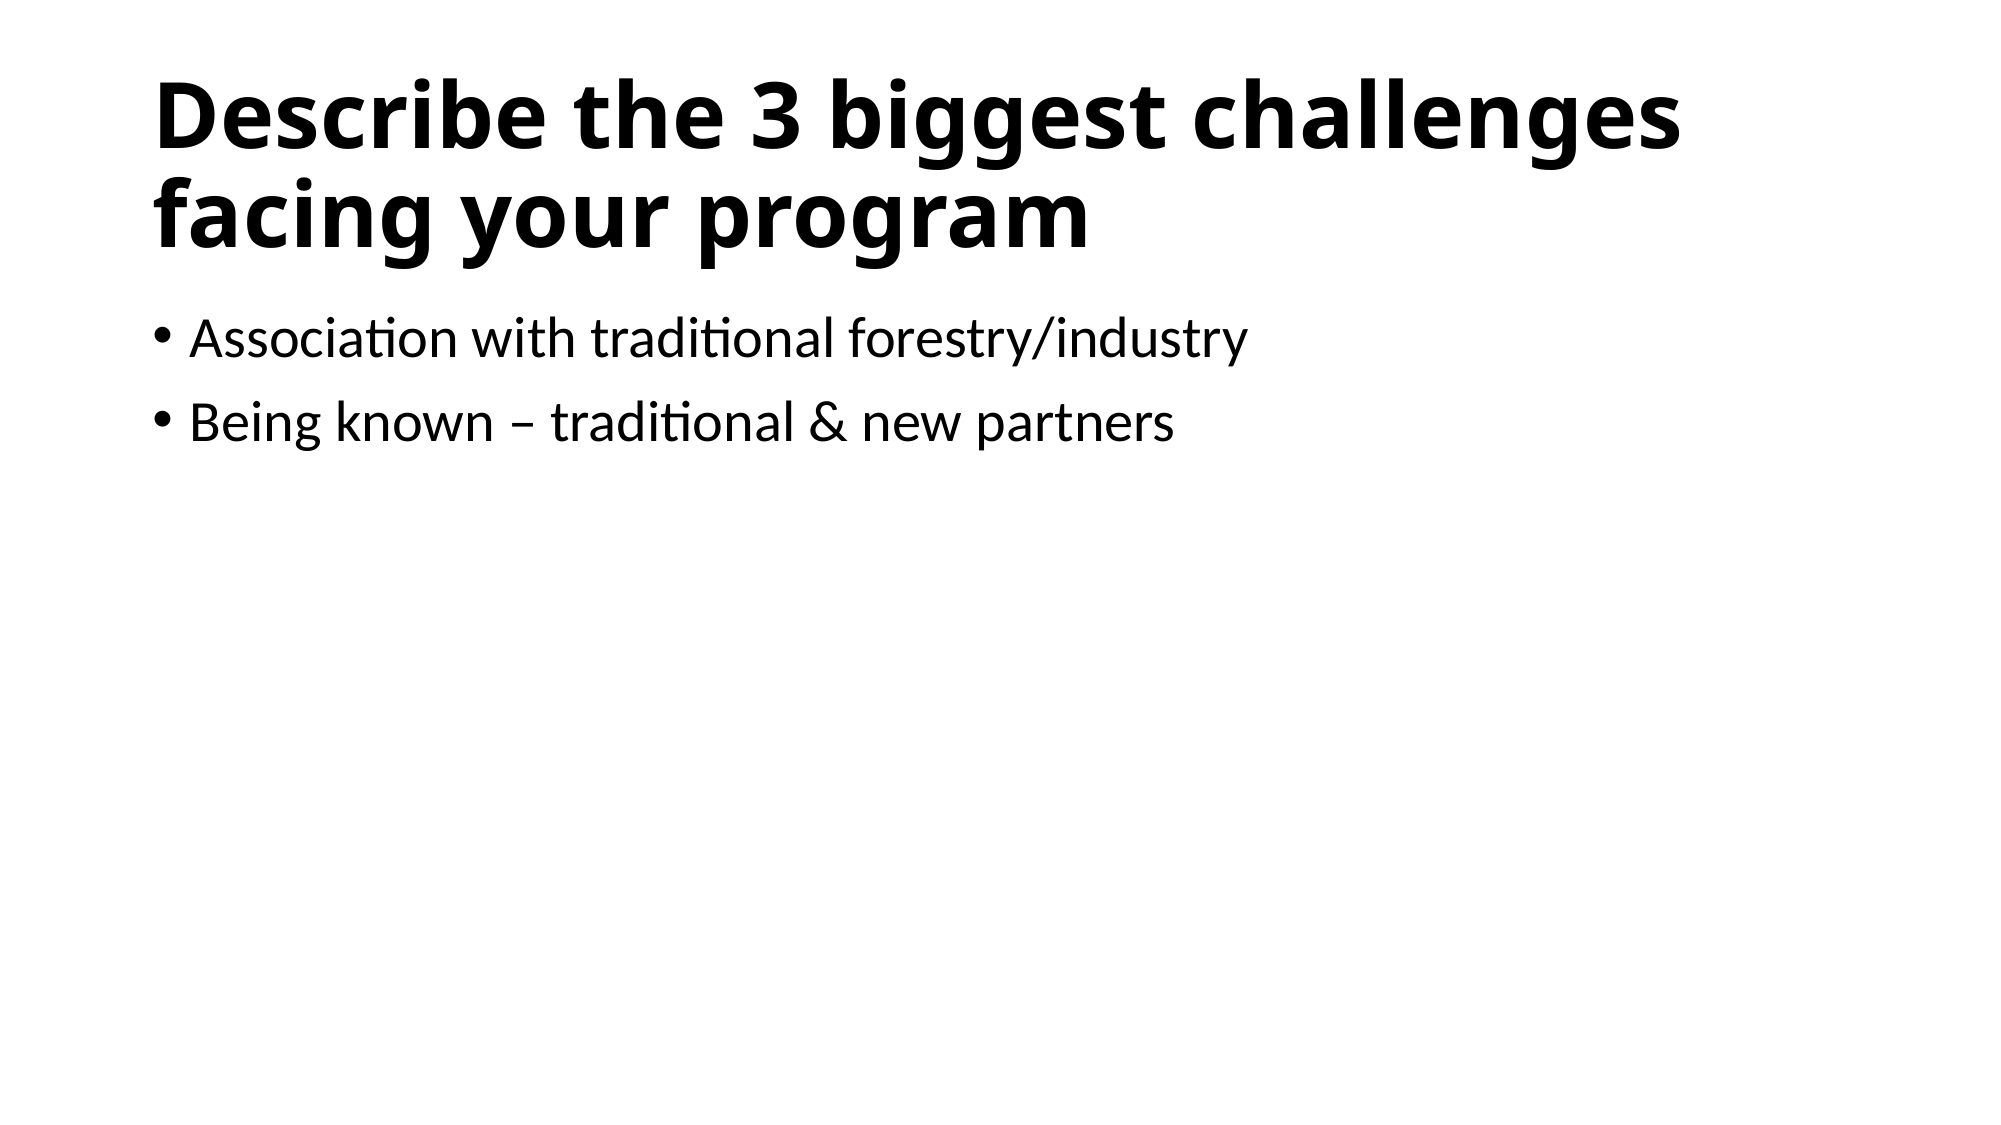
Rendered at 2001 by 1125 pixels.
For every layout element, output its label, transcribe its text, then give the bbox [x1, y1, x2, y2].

list Association with traditional forestry/industry Being known – traditional & new partners [137, 299, 1863, 1014]
title Describe the 3 biggest challenges facing your program [137, 59, 1796, 278]
